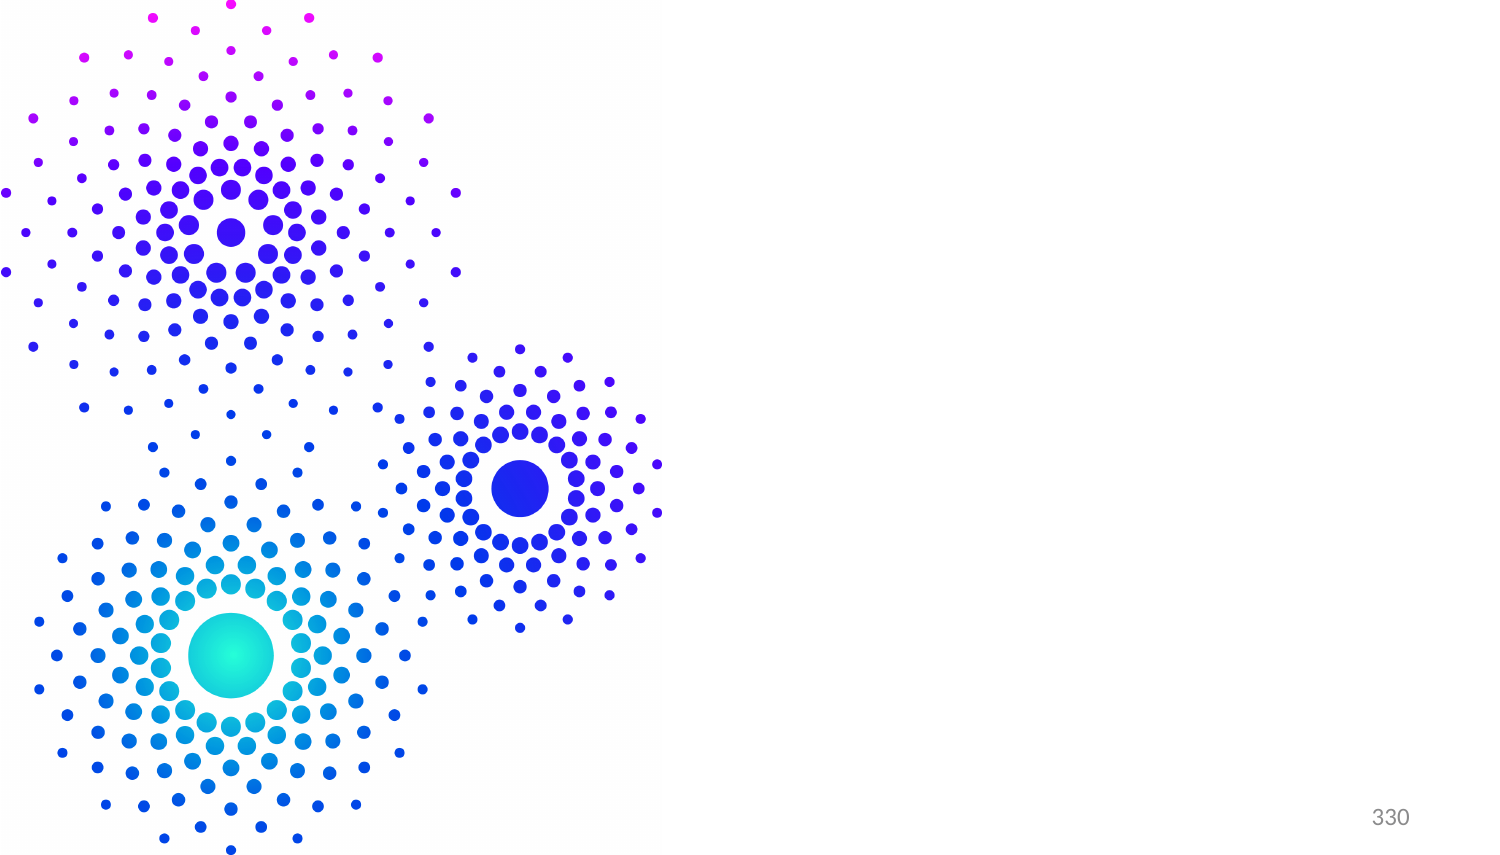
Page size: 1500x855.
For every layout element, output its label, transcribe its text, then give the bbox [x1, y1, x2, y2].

picture [1, 0, 662, 855]
slide_number 330 [1074, 792, 1425, 838]
